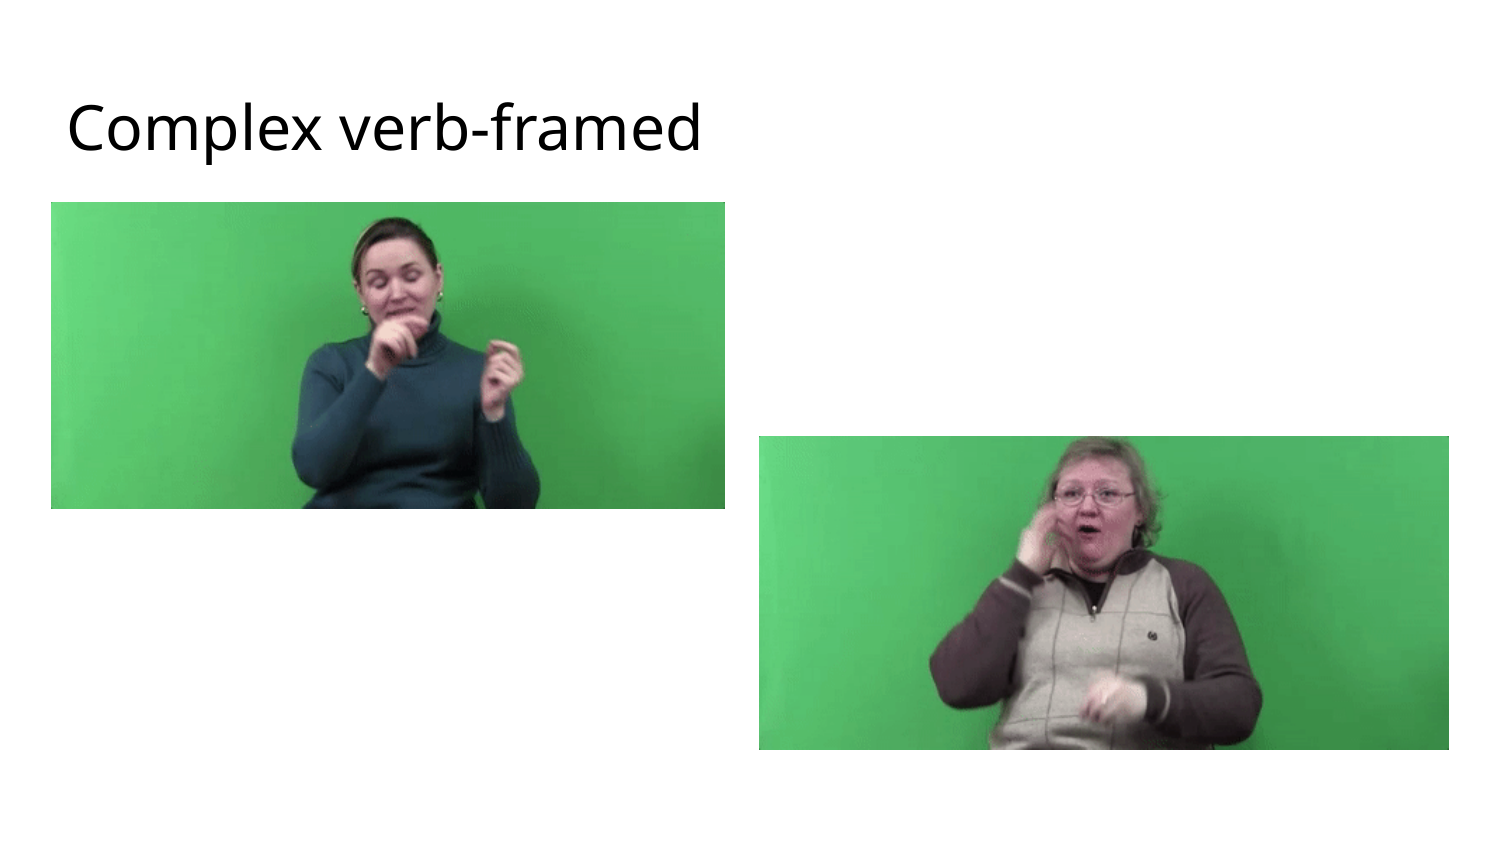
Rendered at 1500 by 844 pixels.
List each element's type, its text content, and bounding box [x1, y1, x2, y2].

title Complex verb-framed [51, 72, 1449, 167]
picture [50, 202, 725, 509]
picture [759, 436, 1450, 750]
